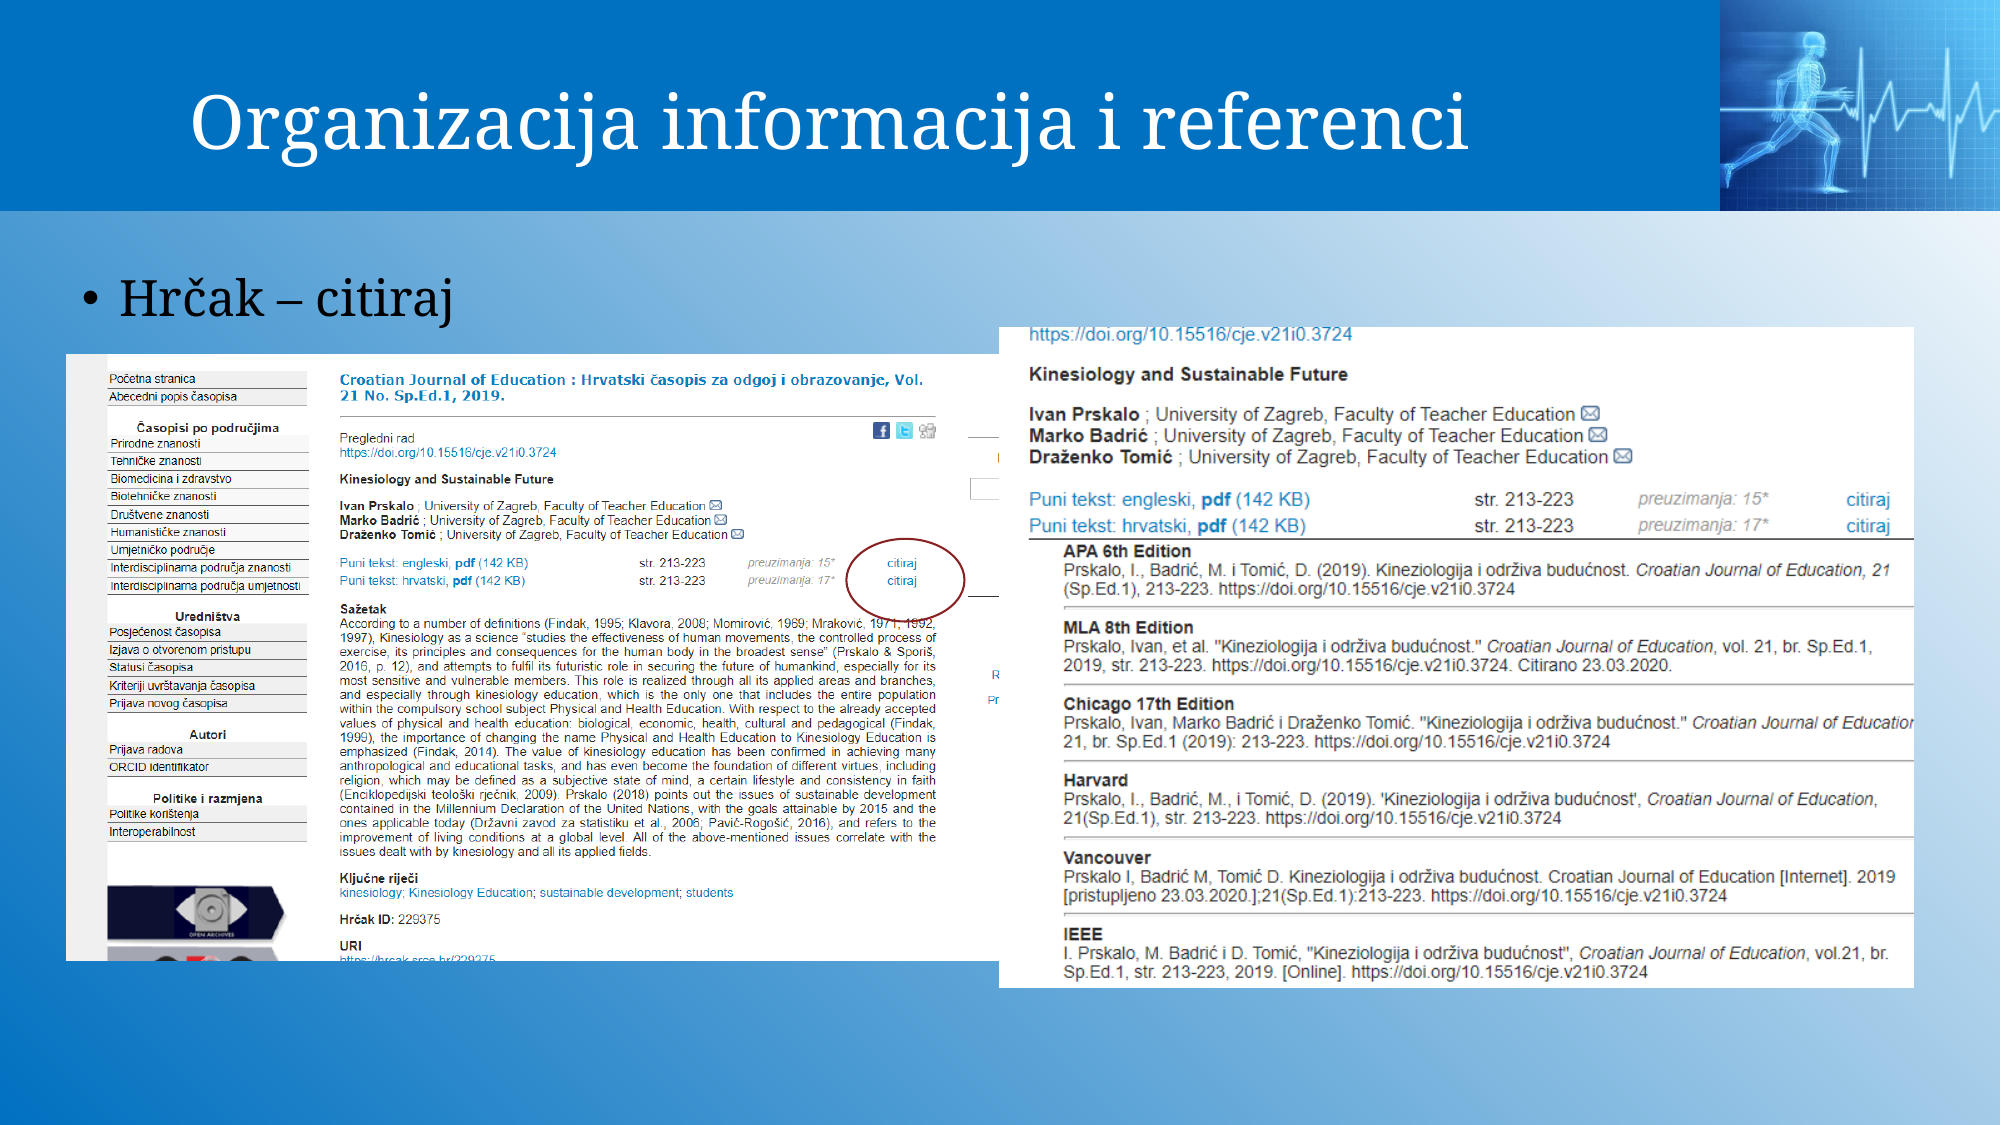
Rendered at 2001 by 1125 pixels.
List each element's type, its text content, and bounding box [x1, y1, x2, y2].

list Hrčak – citiraj [66, 962, 1750, 1050]
text_box [0, 0, 1720, 211]
picture [66, 327, 1914, 989]
picture [1720, 0, 2000, 211]
list Hrčak – citiraj [66, 266, 1750, 354]
title Organizacija informacija i referenci [174, 16, 1825, 234]
